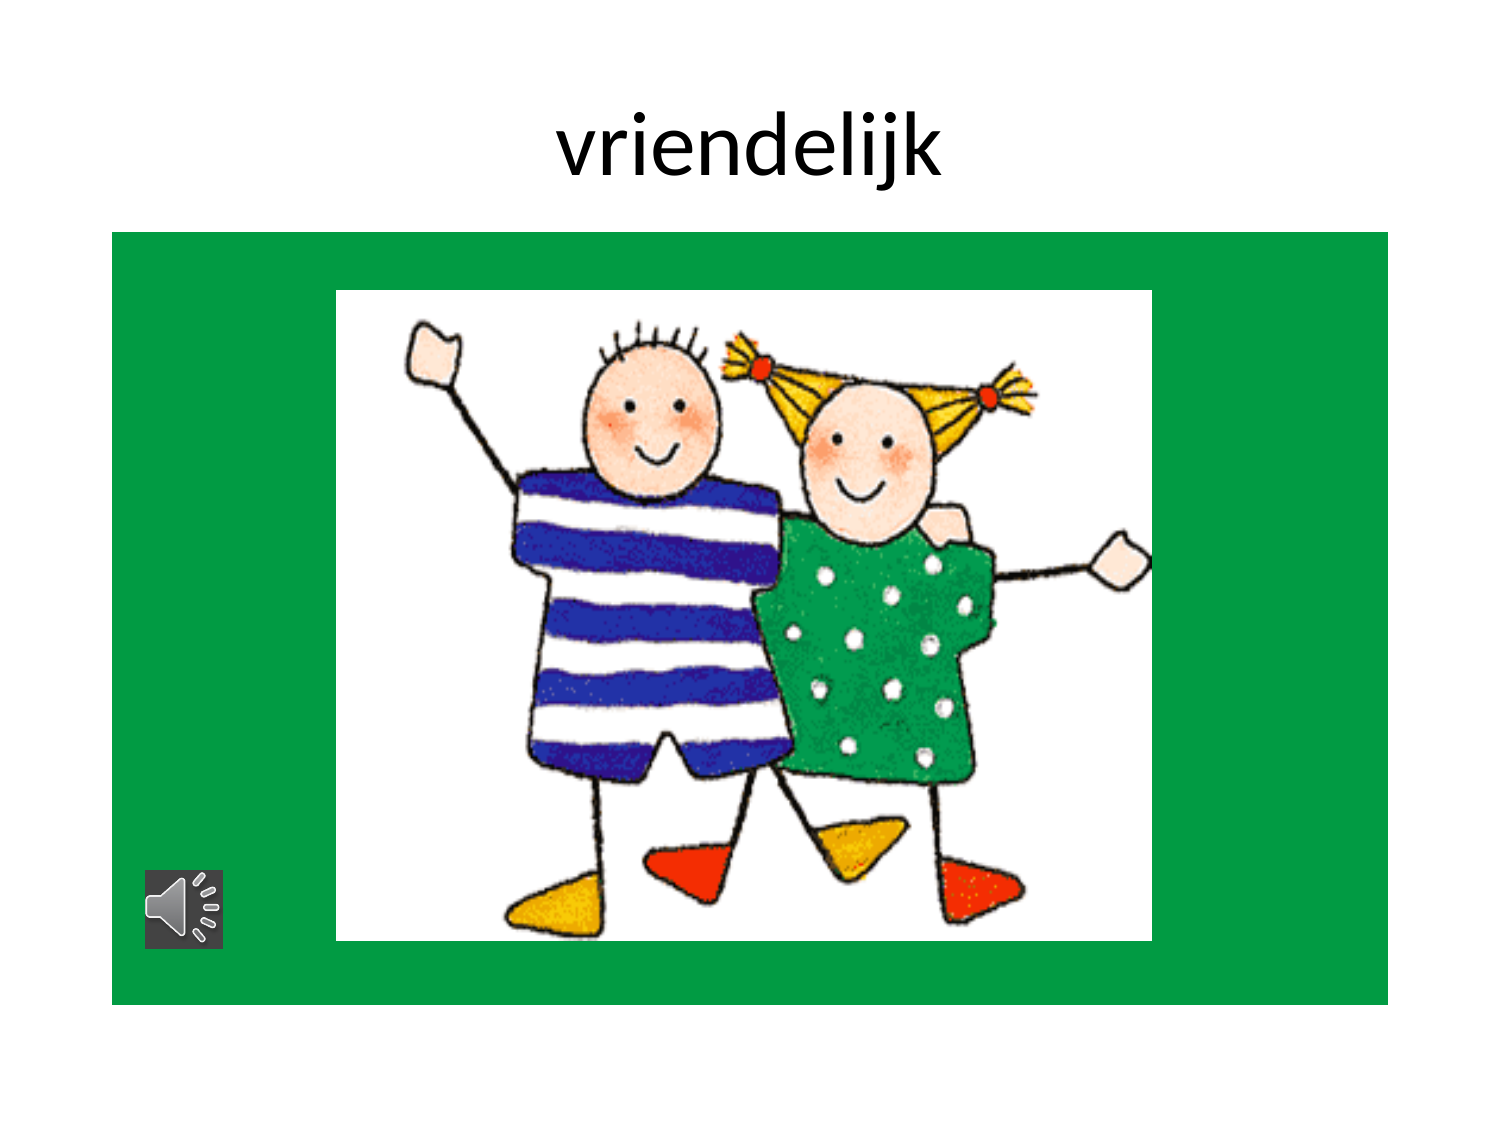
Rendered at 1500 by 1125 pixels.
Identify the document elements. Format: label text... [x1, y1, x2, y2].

picture [111, 231, 1389, 1006]
title vriendelijk [75, 45, 1425, 233]
